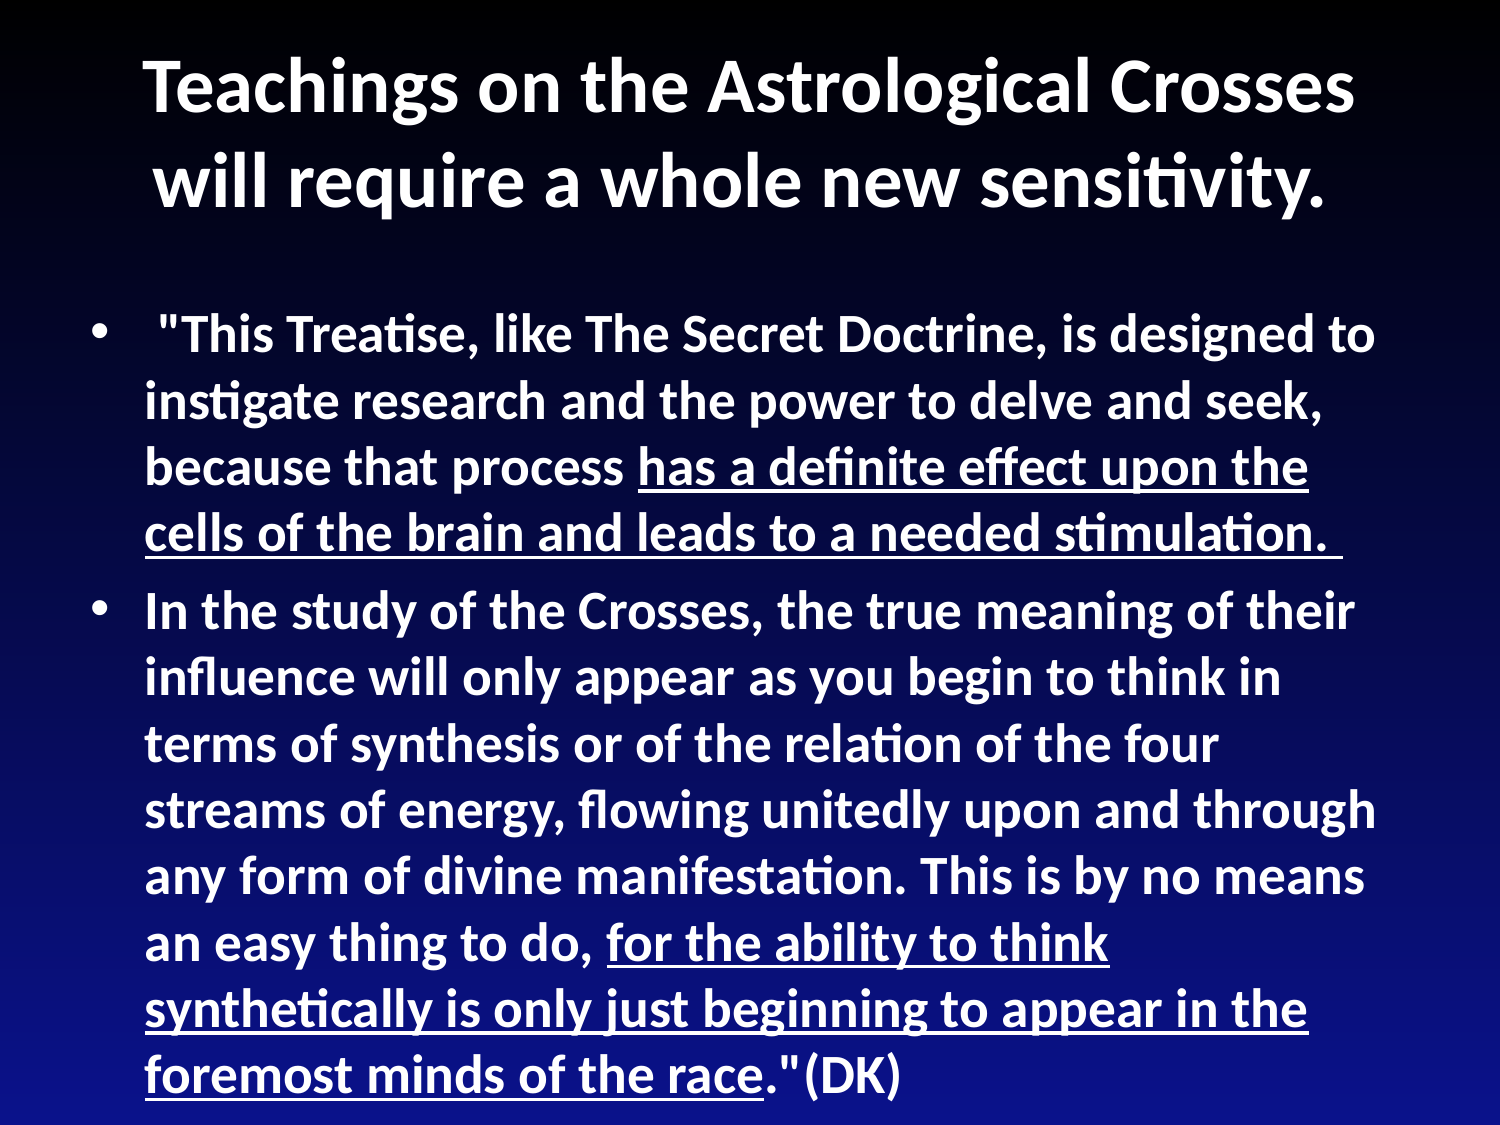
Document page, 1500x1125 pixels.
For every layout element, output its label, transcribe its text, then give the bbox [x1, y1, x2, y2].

list "This Treatise, like The Secret Doctrine, is designed to instigate research and the power to delve and seek, because that process has a definite effect upon the cells of the brain and leads to a needed stimulation. In the study of the Crosses, the true meaning of their influence will only appear as you begin to think in terms of synthesis or of the relation of the four streams of energy, flowing unitedly upon and through any form of divine manifestation. This is by no means an easy thing to do, for the ability to think synthetically is only just beginning to appear in the foremost minds of the race."(DK) [75, 212, 1425, 1113]
title Teachings on the Astrological Crosses will require a whole new sensitivity. [75, 24, 1425, 212]
